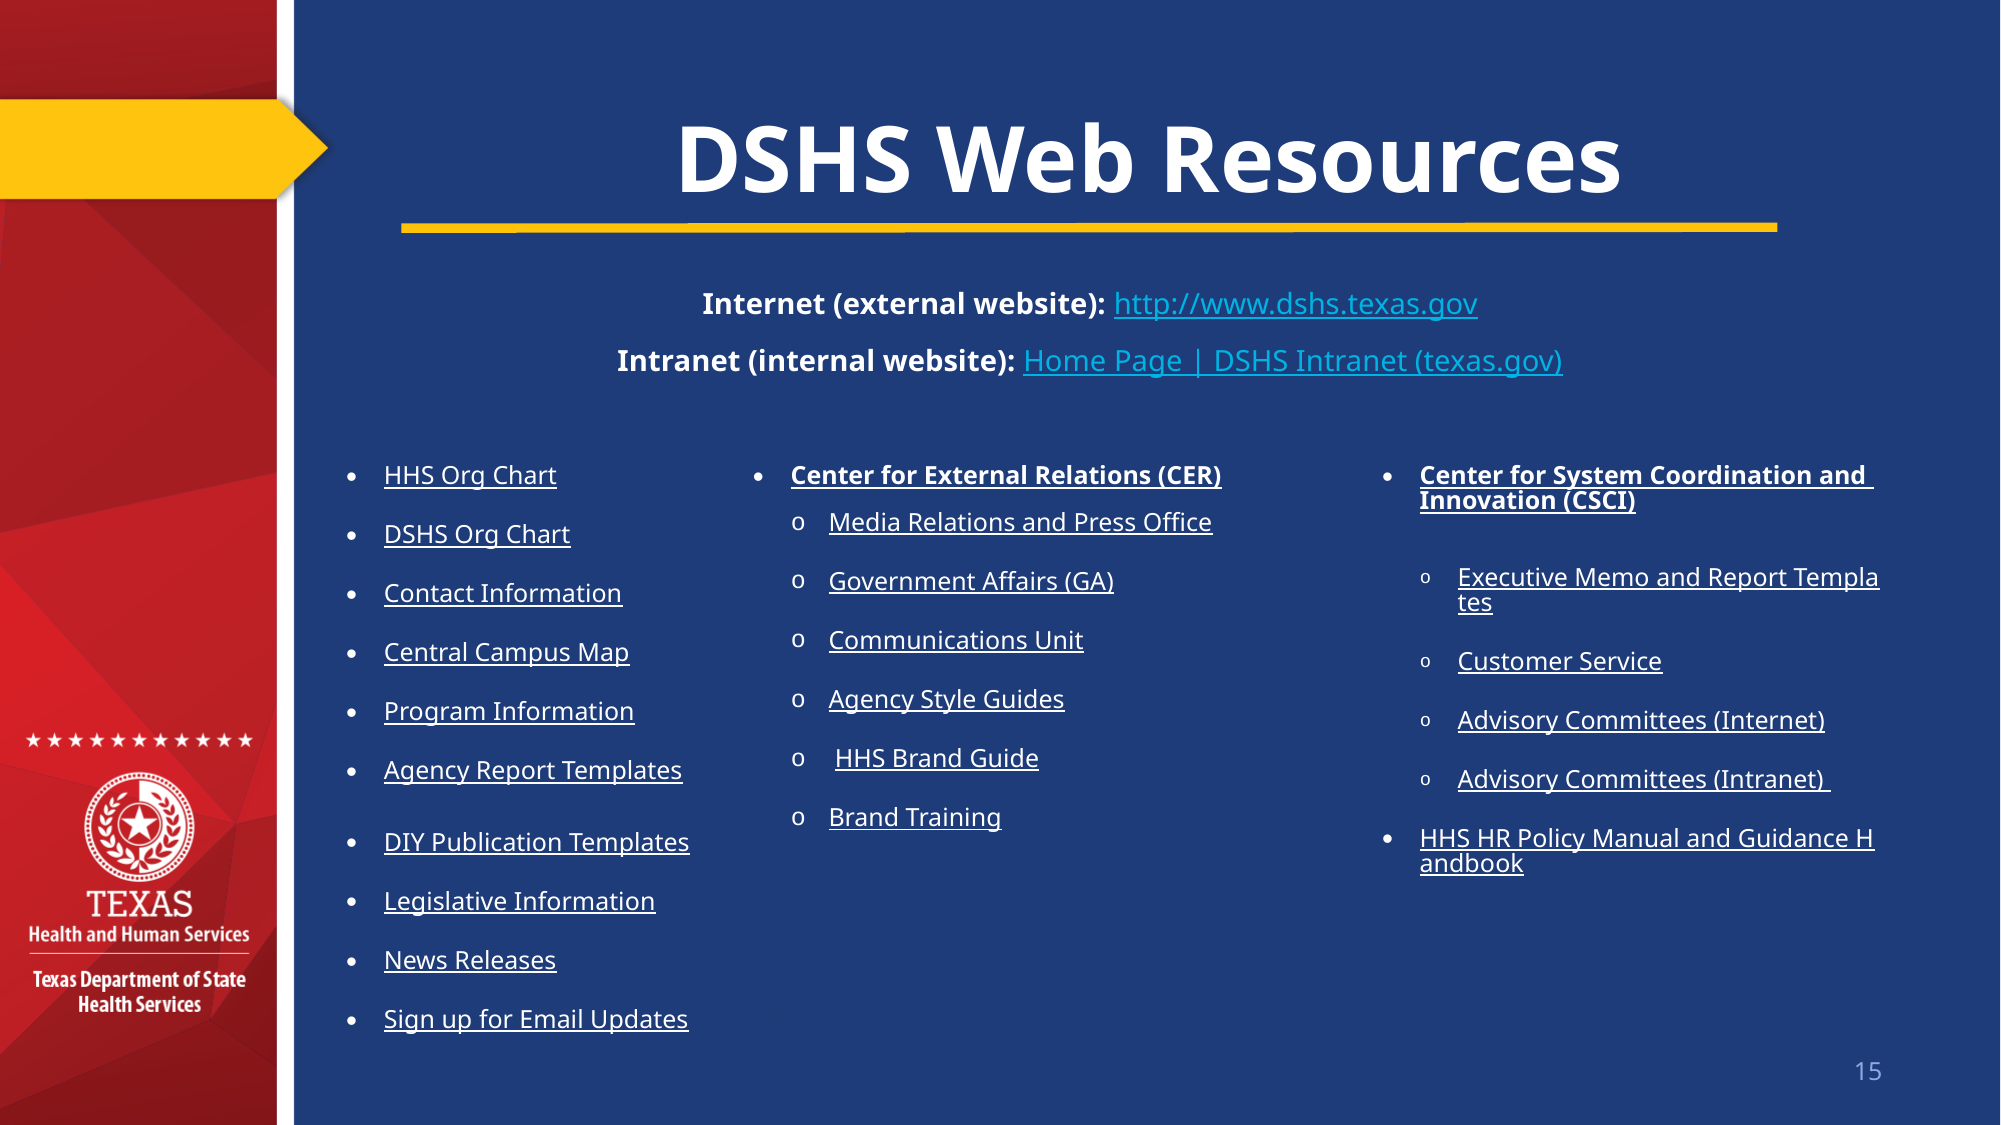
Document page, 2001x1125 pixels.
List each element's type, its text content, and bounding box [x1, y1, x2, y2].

list Internet (external website): http://www.dshs.texas.gov Intranet (internal website): Home Page | DSHS Intranet (texas.gov) [401, 278, 1779, 373]
text_box Center for System Coordination and Innovation (CSCI) Executive Memo and Report Templates Customer Service Advisory Committees (Internet) Advisory Committees (Intranet) HHS HR Policy Manual and Guidance Handbook [1367, 452, 1898, 934]
slide_number 15 [1659, 1042, 1898, 1103]
title DSHS Web Resources [298, 104, 2000, 221]
picture [0, 0, 2001, 1125]
list HHS Org Chart DSHS Org Chart Contact Information Central Campus Map Program Information Agency Report Templates DIY Publication Templates Legislative Information News Releases Sign up for Email Updates [331, 452, 782, 1020]
text_box Center for External Relations (CER) Media Relations and Press Office Government Affairs (GA) Communications Unit Agency Style Guides HHS Brand Guide Brand Training [737, 452, 1305, 973]
